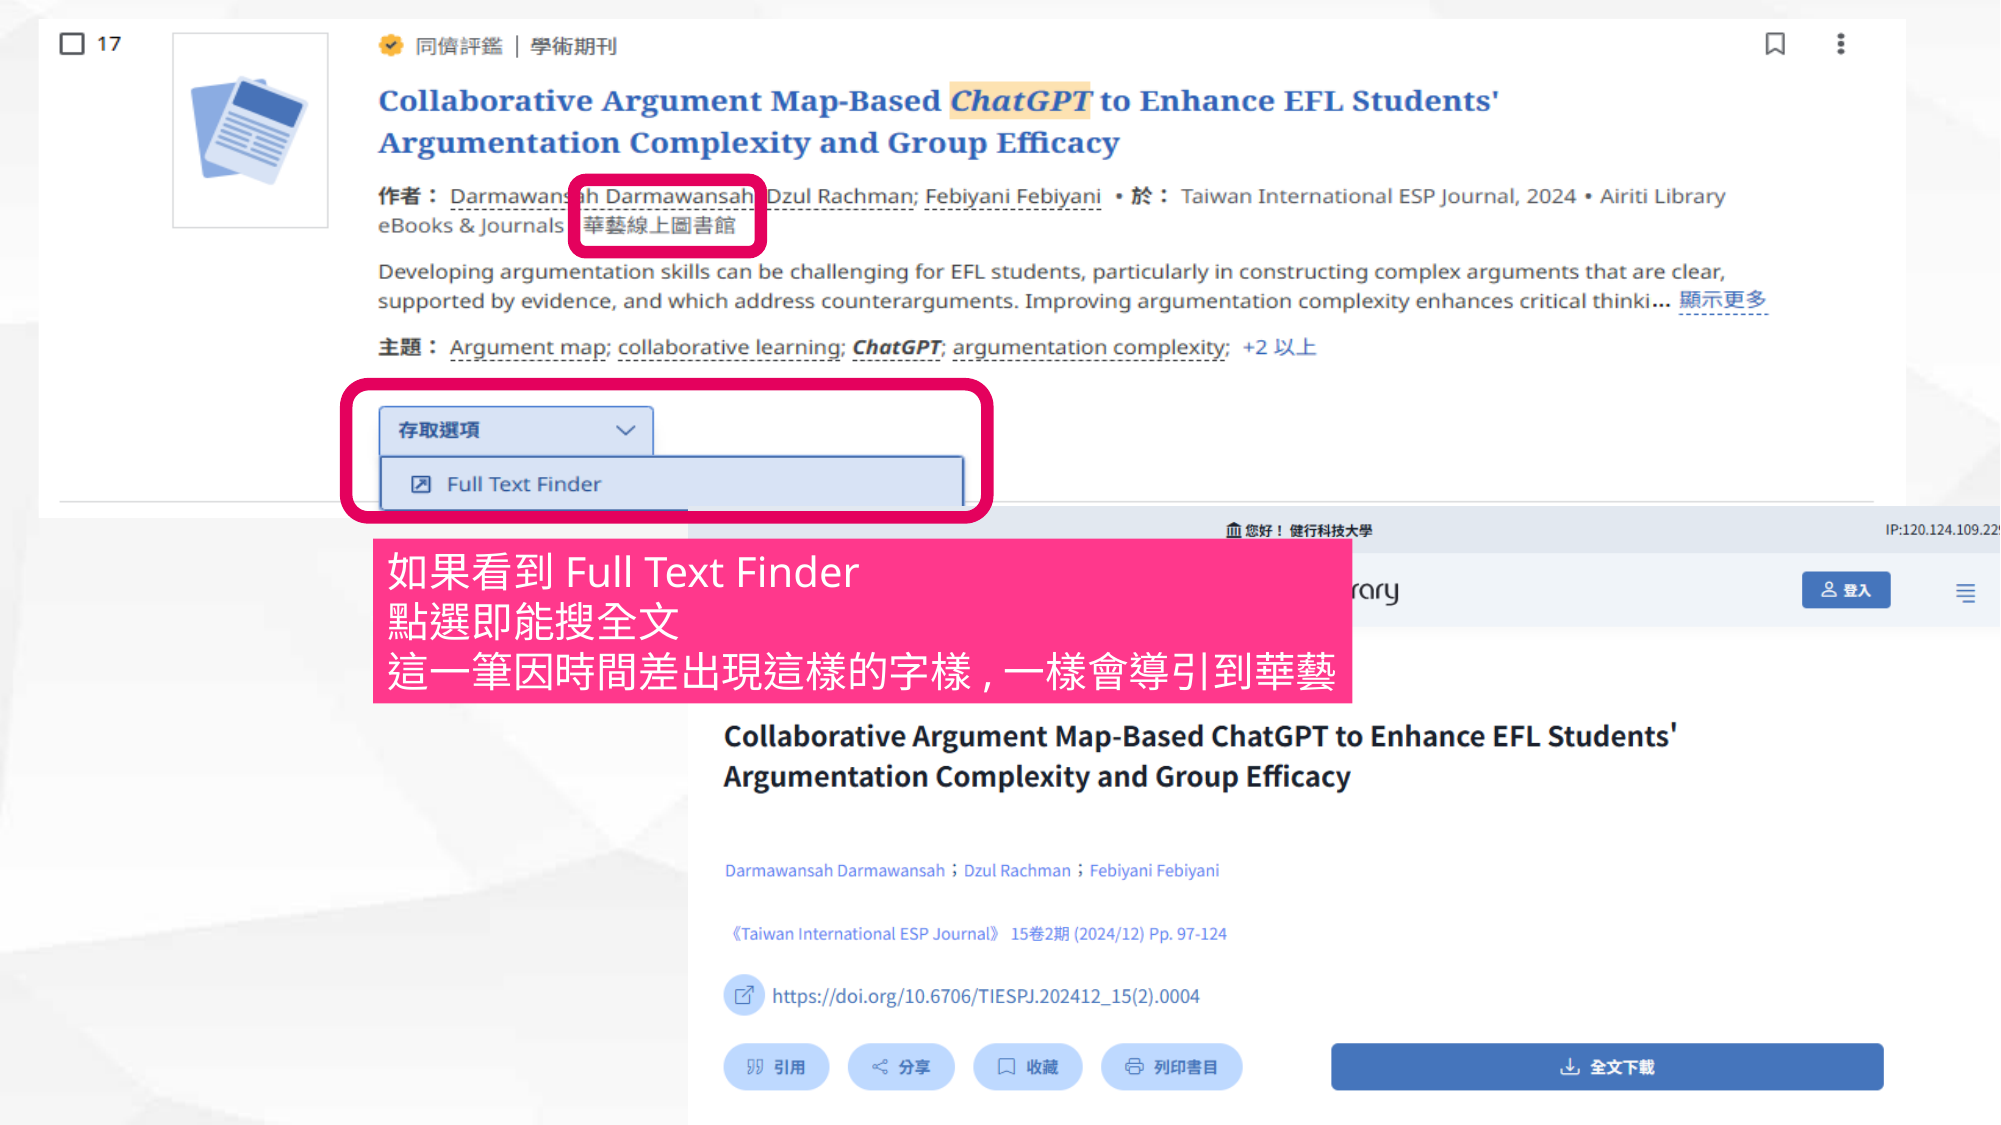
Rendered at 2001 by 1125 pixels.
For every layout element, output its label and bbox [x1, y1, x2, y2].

picture [0, 0, 2001, 1125]
text_box [379, 506, 2000, 1125]
